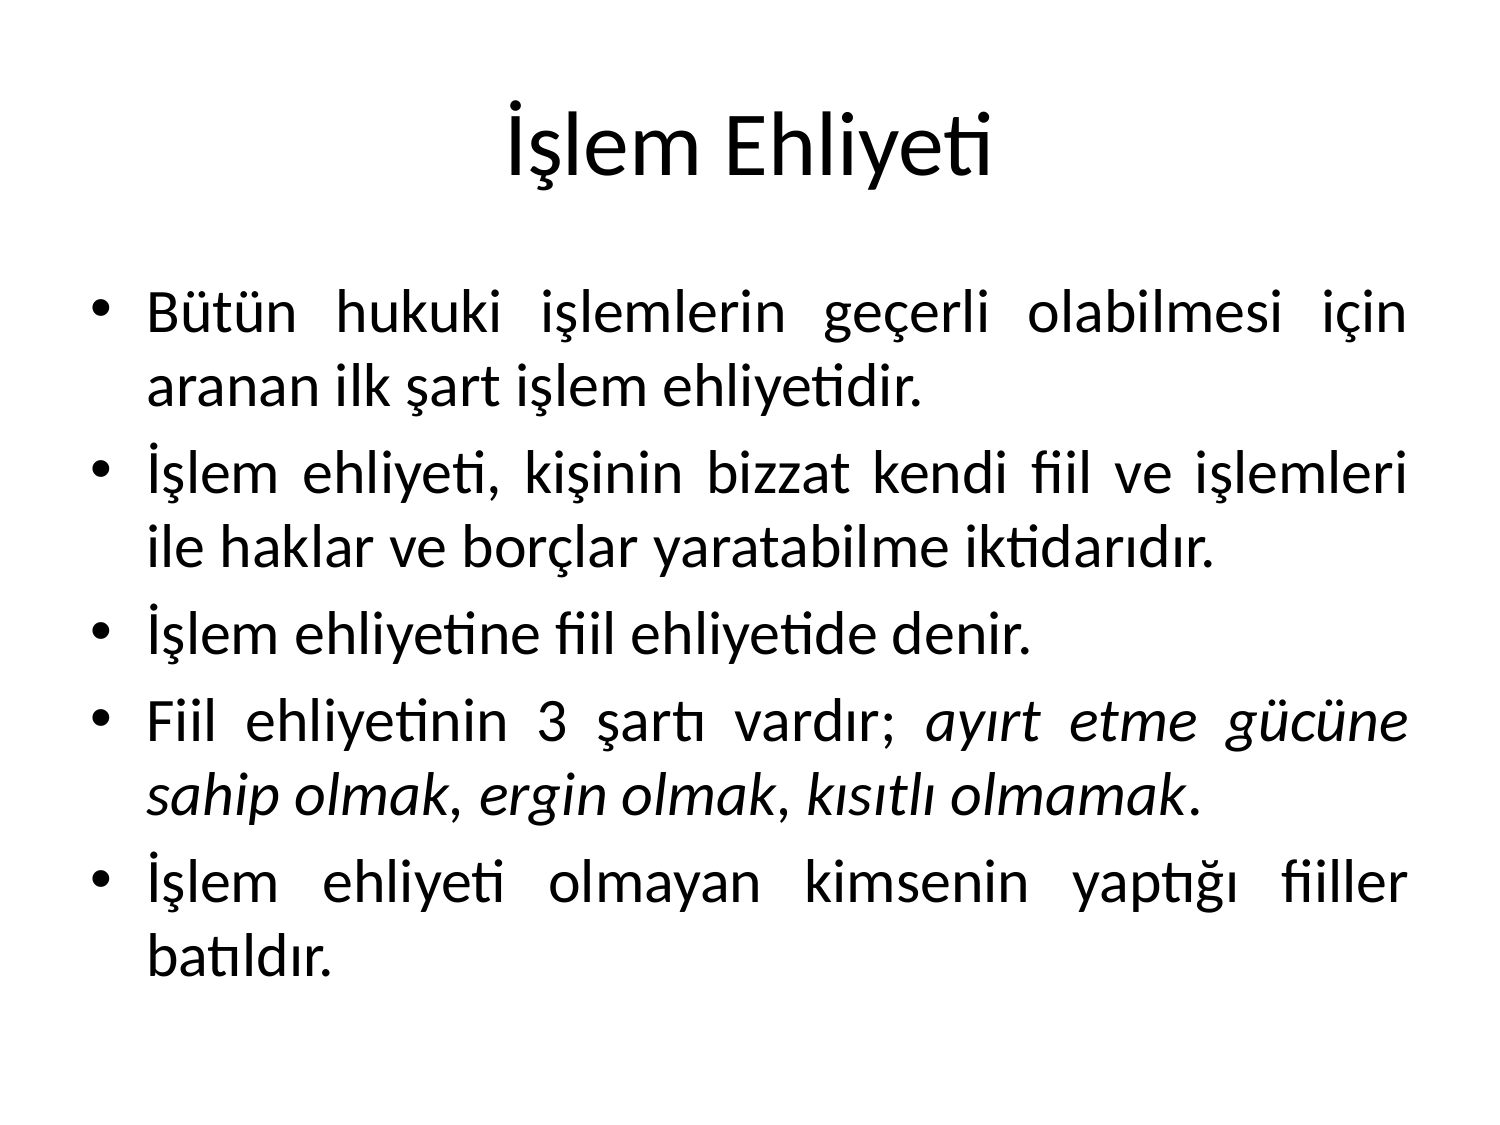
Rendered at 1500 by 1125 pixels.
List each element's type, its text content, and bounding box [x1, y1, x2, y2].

title İşlem Ehliyeti [75, 45, 1425, 233]
list Bütün hukuki işlemlerin geçerli olabilmesi için aranan ilk şart işlem ehliyetidir. İşlem ehliyeti, kişinin bizzat kendi fiil ve işlemleri ile haklar ve borçlar yaratabilme iktidarıdır. İşlem ehliyetine fiil ehliyetide denir. Fiil ehliyetinin 3 şartı vardır; ayırt etme gücüne sahip olmak, ergin olmak, kısıtlı olmamak. İşlem ehliyeti olmayan kimsenin yaptığı fiiller batıldır. [75, 262, 1425, 1005]
